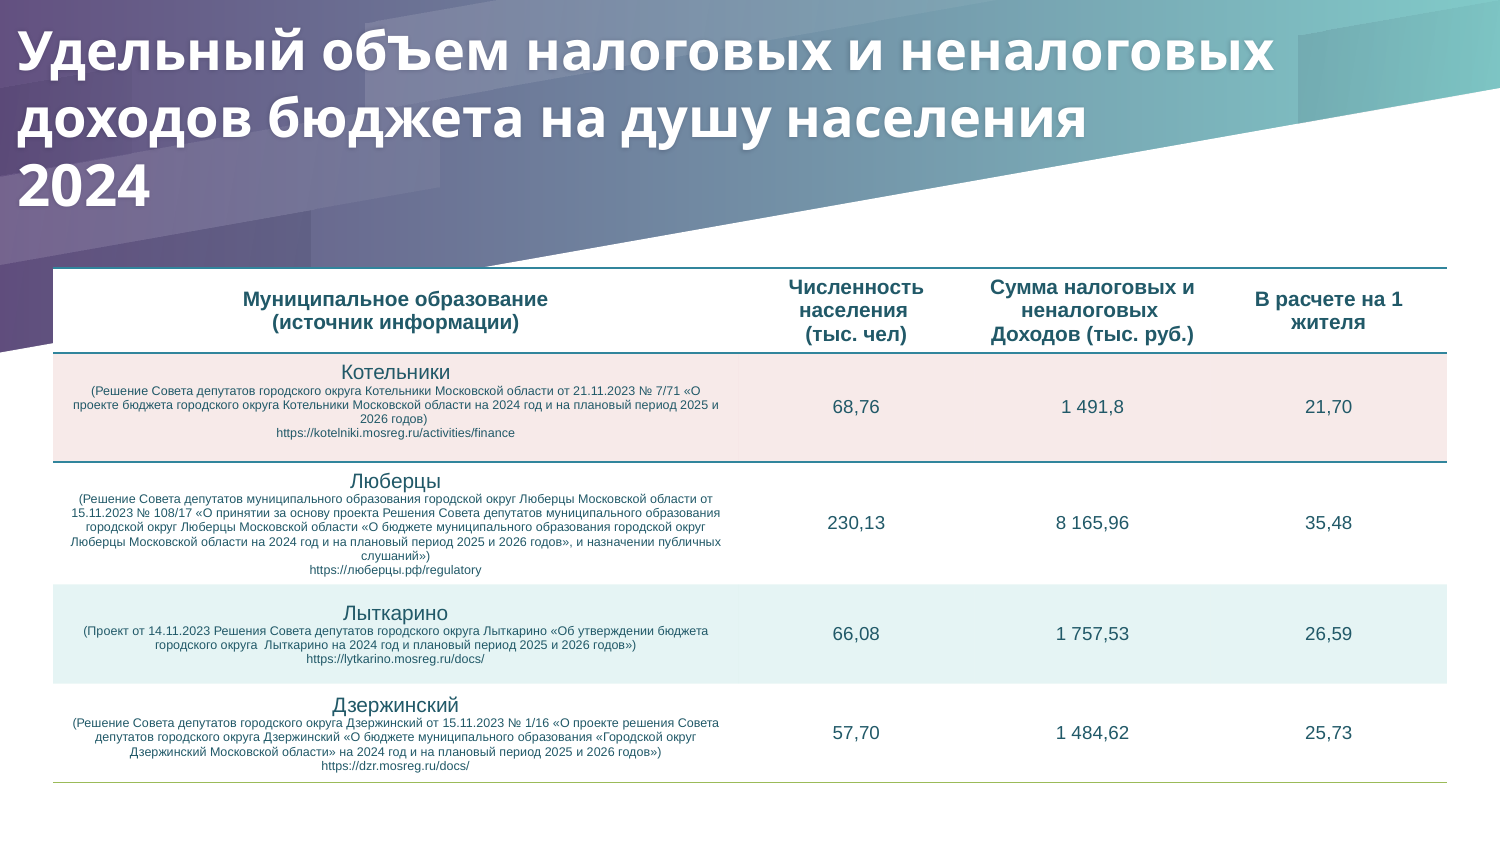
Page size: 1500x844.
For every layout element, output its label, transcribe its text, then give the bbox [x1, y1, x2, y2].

table_cell Дзержинский (Решение Совета депутатов городского округа Дзержинский от 15.11.2023 № 1/16 «О проекте решения Совета депутатов городского округа Дзержинский «О бюджете муниципального образования «Городской округ Дзержинский Московской области» на 2024 год и на плановый период 2025 и 2026 годов») https://dzr.mosreg.ru/docs/ [53, 684, 738, 782]
table_cell 230,13 [738, 463, 974, 584]
title Удельный объем налоговых и неналоговых доходов бюджета на душу населения 2024 [17, 20, 1377, 257]
table_cell 35,48 [1211, 463, 1447, 584]
table_header Сумма налоговых и неналоговых Доходов (тыс. руб.) [974, 269, 1211, 352]
table_cell 21,70 [1211, 354, 1447, 461]
table_cell 68,76 [738, 354, 974, 461]
table_cell 25,73 [1211, 684, 1447, 782]
table_cell 1 757,53 [974, 584, 1211, 684]
table_cell 1 484,62 [974, 684, 1211, 782]
table_cell Котельники (Решение Совета депутатов городского округа Котельники Московской области от 21.11.2023 № 7/71 «О проекте бюджета городского округа Котельники Московской области на 2024 год и на плановый период 2025 и 2026 годов) https://kotelniki.mosreg.ru/activities/finance [53, 354, 738, 461]
table_cell 57,70 [738, 684, 974, 782]
table_header Численность населения (тыс. чел) [738, 269, 974, 352]
table_header Муниципальное образование (источник информации) [53, 269, 738, 352]
table_cell 1 491,8 [974, 354, 1211, 461]
table_cell Лыткарино (Проект от 14.11.2023 Решения Совета депутатов городского округа Лыткарино «Об утверждении бюджета городского округа Лыткарино на 2024 год и плановый период 2025 и 2026 годов») https://lytkarino.mosreg.ru/docs/ [53, 584, 738, 684]
table_cell 8 165,96 [974, 463, 1211, 584]
table_cell Люберцы (Решение Совета депутатов муниципального образования городской округ Люберцы Московской области от 15.11.2023 № 108/17 «О принятии за основу проекта Решения Совета депутатов муниципального образования городской округ Люберцы Московской области «О бюджете муниципального образования городской округ Люберцы Московской области на 2024 год и на плановый период 2025 и 2026 годов», и назначении публичных слушаний») https://люберцы.рф/regulatory [53, 463, 738, 584]
table_cell 26,59 [1211, 584, 1447, 684]
table_header В расчете на 1 жителя [1211, 269, 1447, 352]
table_cell 66,08 [738, 584, 974, 684]
